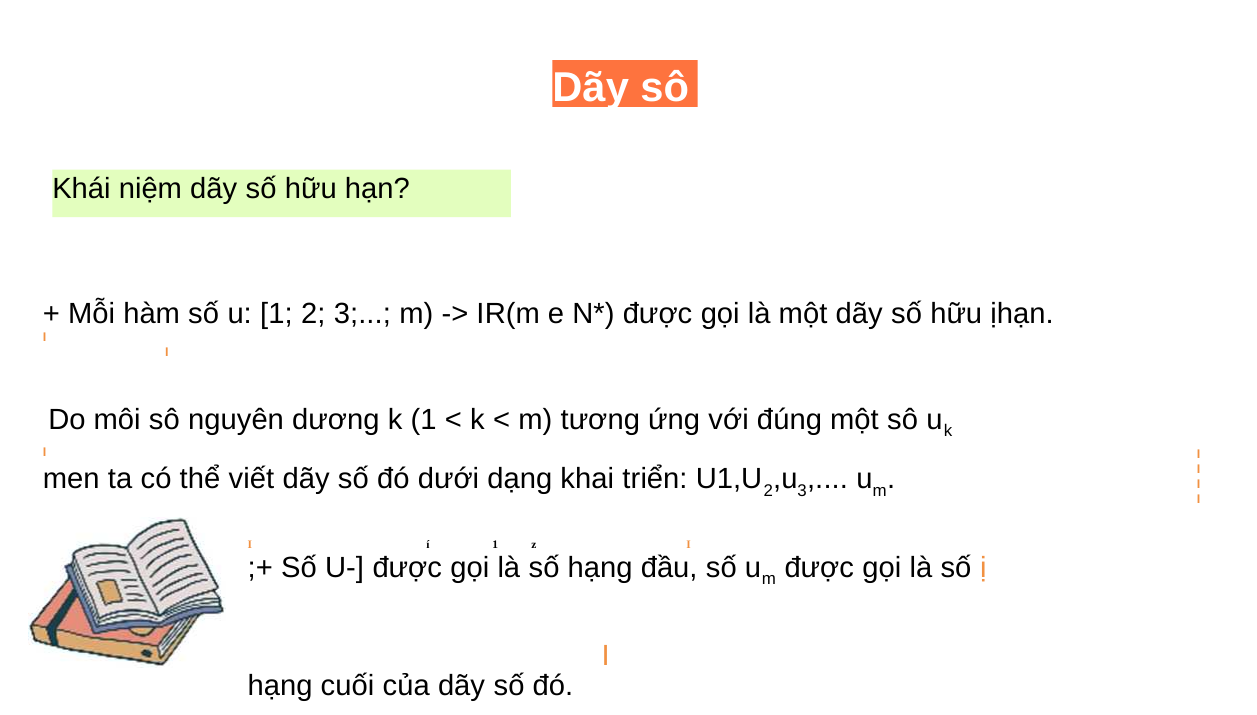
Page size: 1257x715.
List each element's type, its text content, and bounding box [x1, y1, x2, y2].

text_box I I I I [1196, 446, 1207, 515]
text_box I í 1 z I ;+ Số U-] được gọi là số hạng đầu, số um được gọi là số ị I hạng cuối của dãy số đó. [247, 536, 1175, 657]
text_box I men ta có thể viết dãy số đó dưới dạng khai triển: U1,U2,u3,.... um. [42, 444, 1056, 512]
text_box + Mỗi hàm số u: [1; 2; 3;...; m) -> IR(m e N*) được gọi là một dãy số hữu ịhạn. I I [42, 265, 1207, 394]
picture [28, 516, 226, 669]
text_box Do môi sô nguyên dương k (1 < k < m) tương ứng với đúng một sô uk [48, 399, 1203, 446]
text_box Khái niệm dãy số hữu hạn? [52, 169, 511, 218]
text_box Dãy sô [552, 60, 698, 107]
